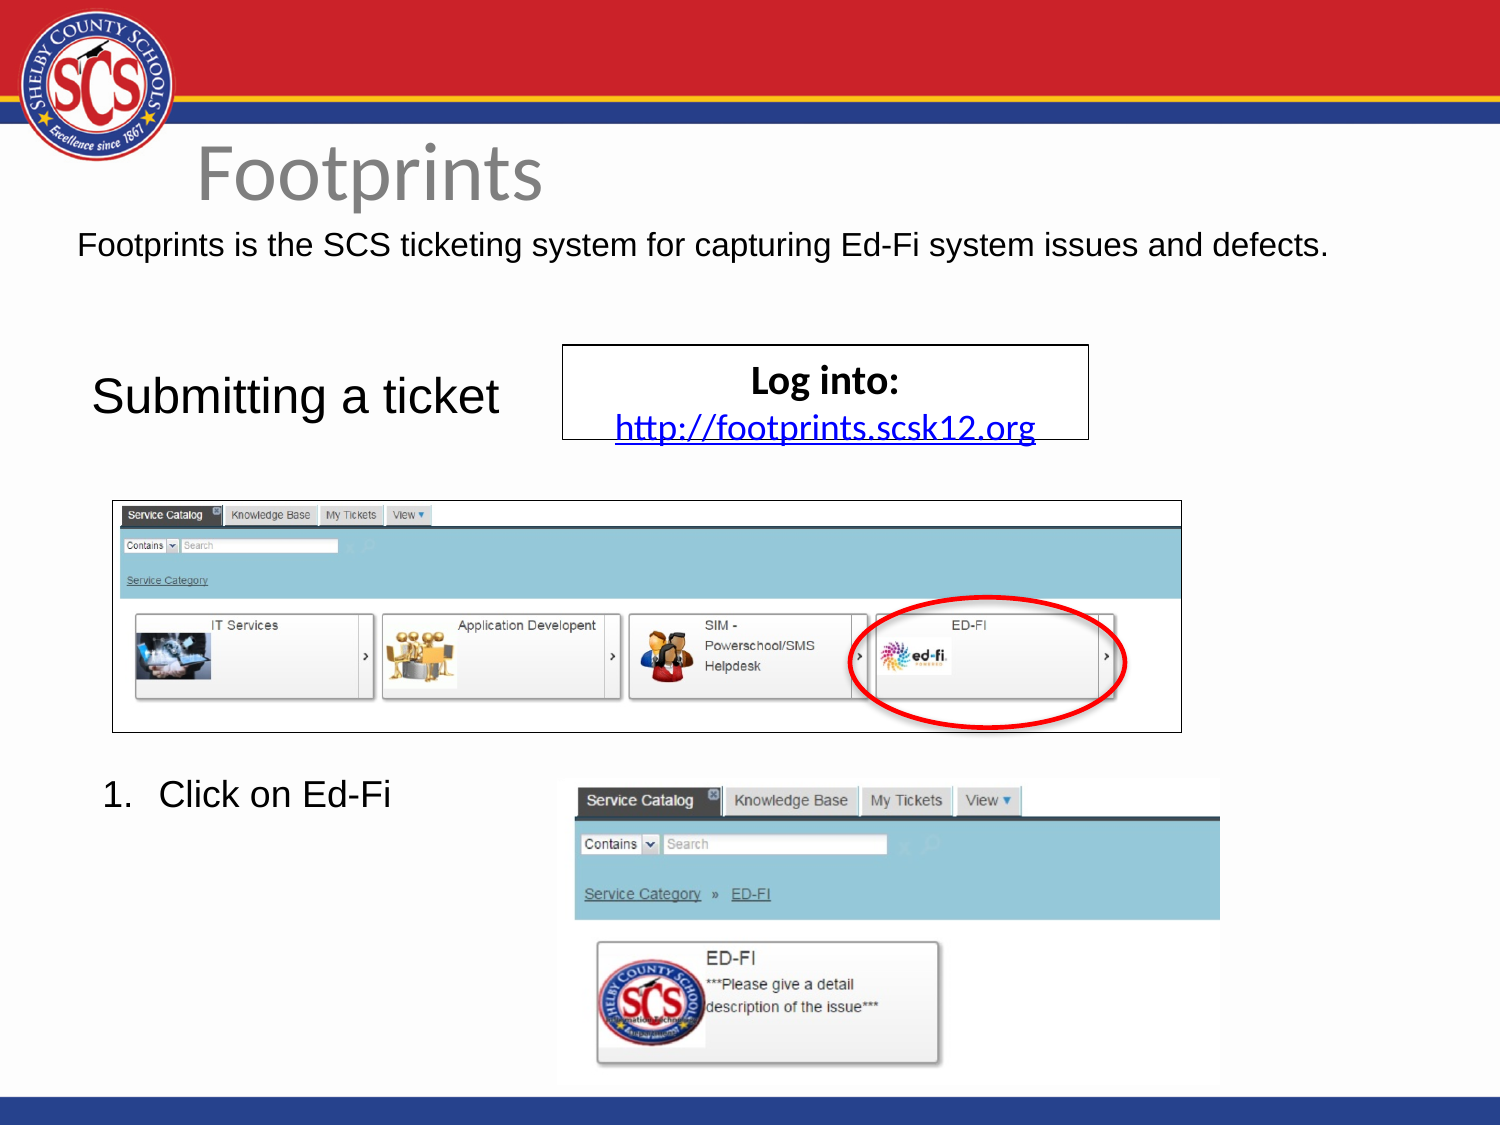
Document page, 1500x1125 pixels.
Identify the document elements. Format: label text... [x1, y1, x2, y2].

text_box Click on Ed-Fi [87, 762, 889, 868]
text_box Submitting a ticket [57, 356, 790, 587]
text_box Log into: http://footprints.scsk12.org [562, 345, 1089, 440]
text_box Footprints is the SCS ticketing system for capturing Ed-Fi system issues and defects. [43, 215, 1388, 385]
picture [0, 0, 1500, 1125]
title Footprints [181, 118, 1500, 225]
